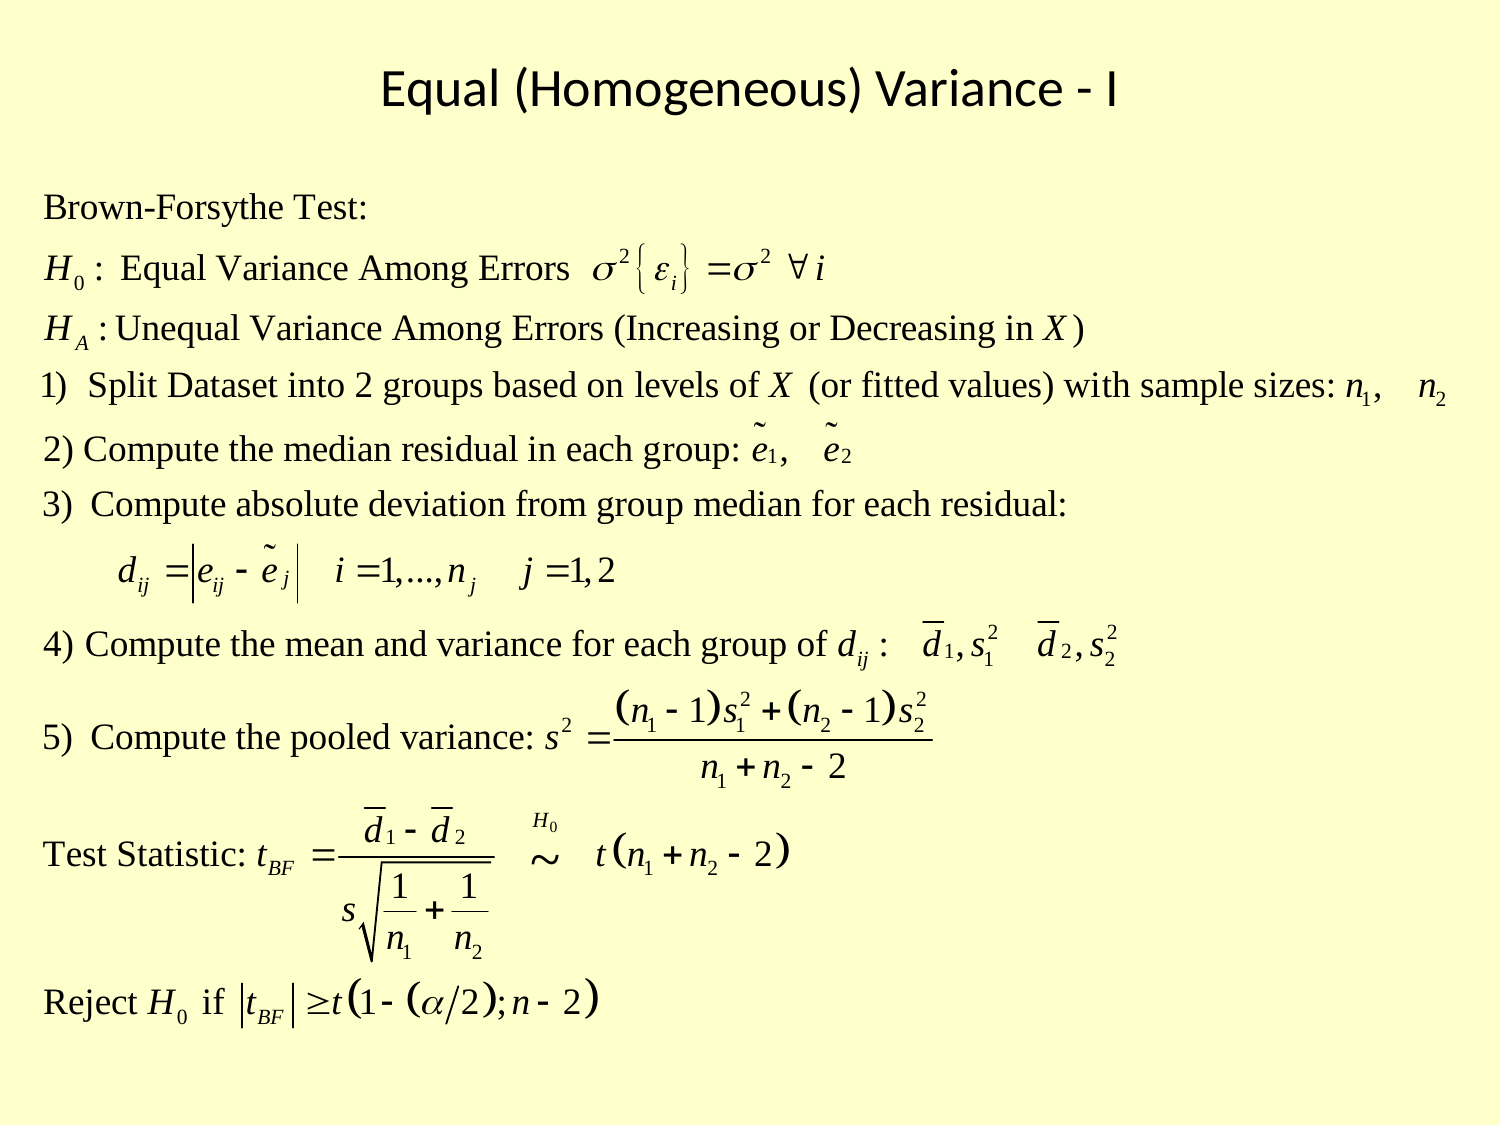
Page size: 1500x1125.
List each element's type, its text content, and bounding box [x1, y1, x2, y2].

title Equal (Homogeneous) Variance - I [75, 45, 1425, 125]
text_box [37, 187, 1458, 1040]
